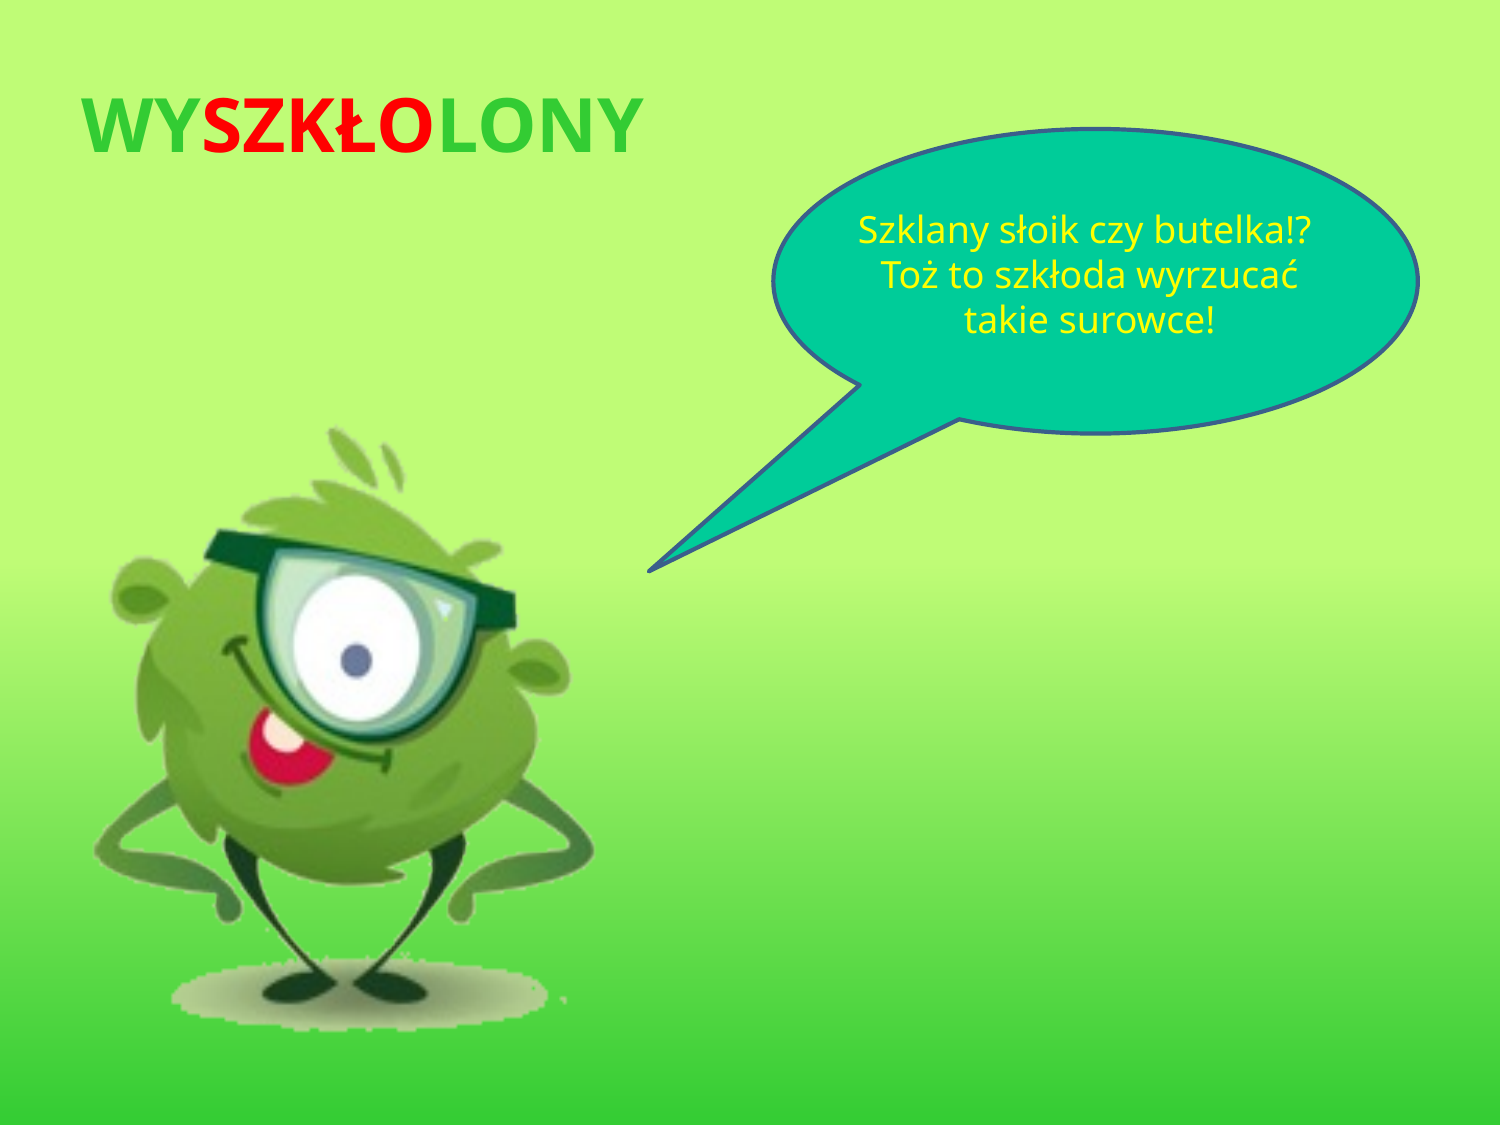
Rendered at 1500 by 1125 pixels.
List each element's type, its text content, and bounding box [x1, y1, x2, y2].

text_box [647, 126, 1420, 574]
text_box Szklany słoik czy butelka!? Toż to szkłoda wyrzucać takie surowce! [820, 199, 1360, 349]
text_box WYSZKŁOLONY [46, 70, 680, 175]
picture [81, 398, 605, 1044]
